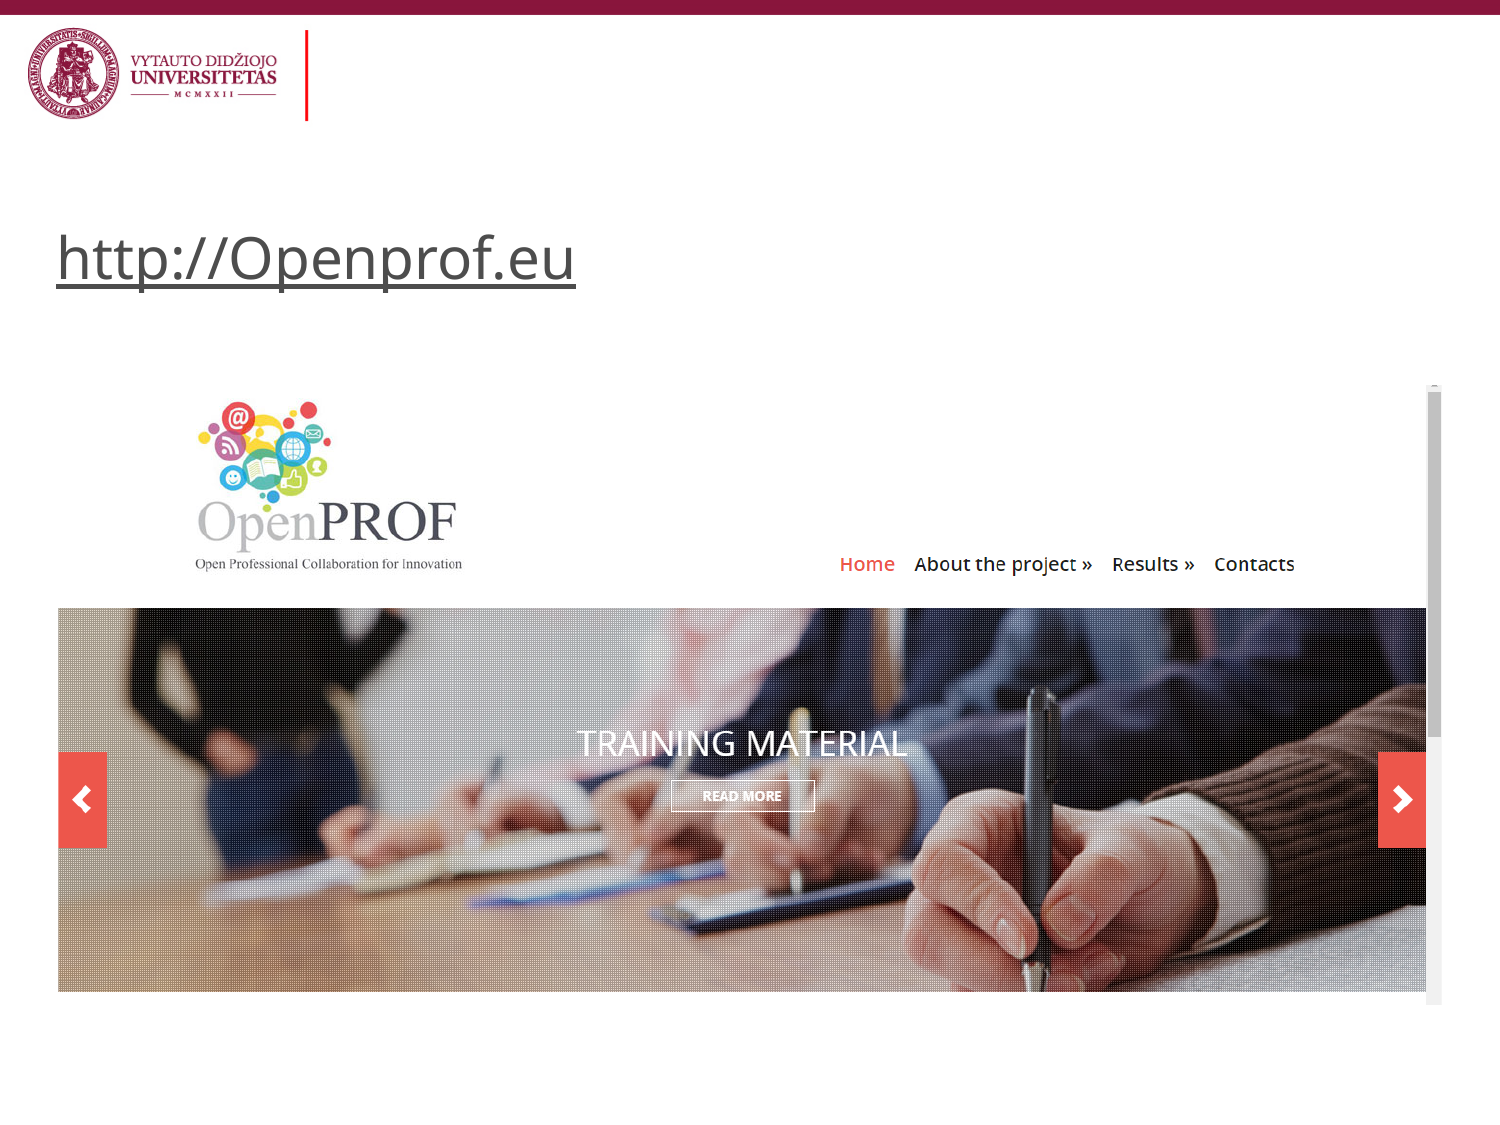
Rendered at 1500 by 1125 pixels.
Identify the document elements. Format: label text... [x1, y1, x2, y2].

picture [0, 0, 1500, 1125]
title http://Openprof.eu [41, 208, 1459, 315]
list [58, 385, 1442, 1006]
